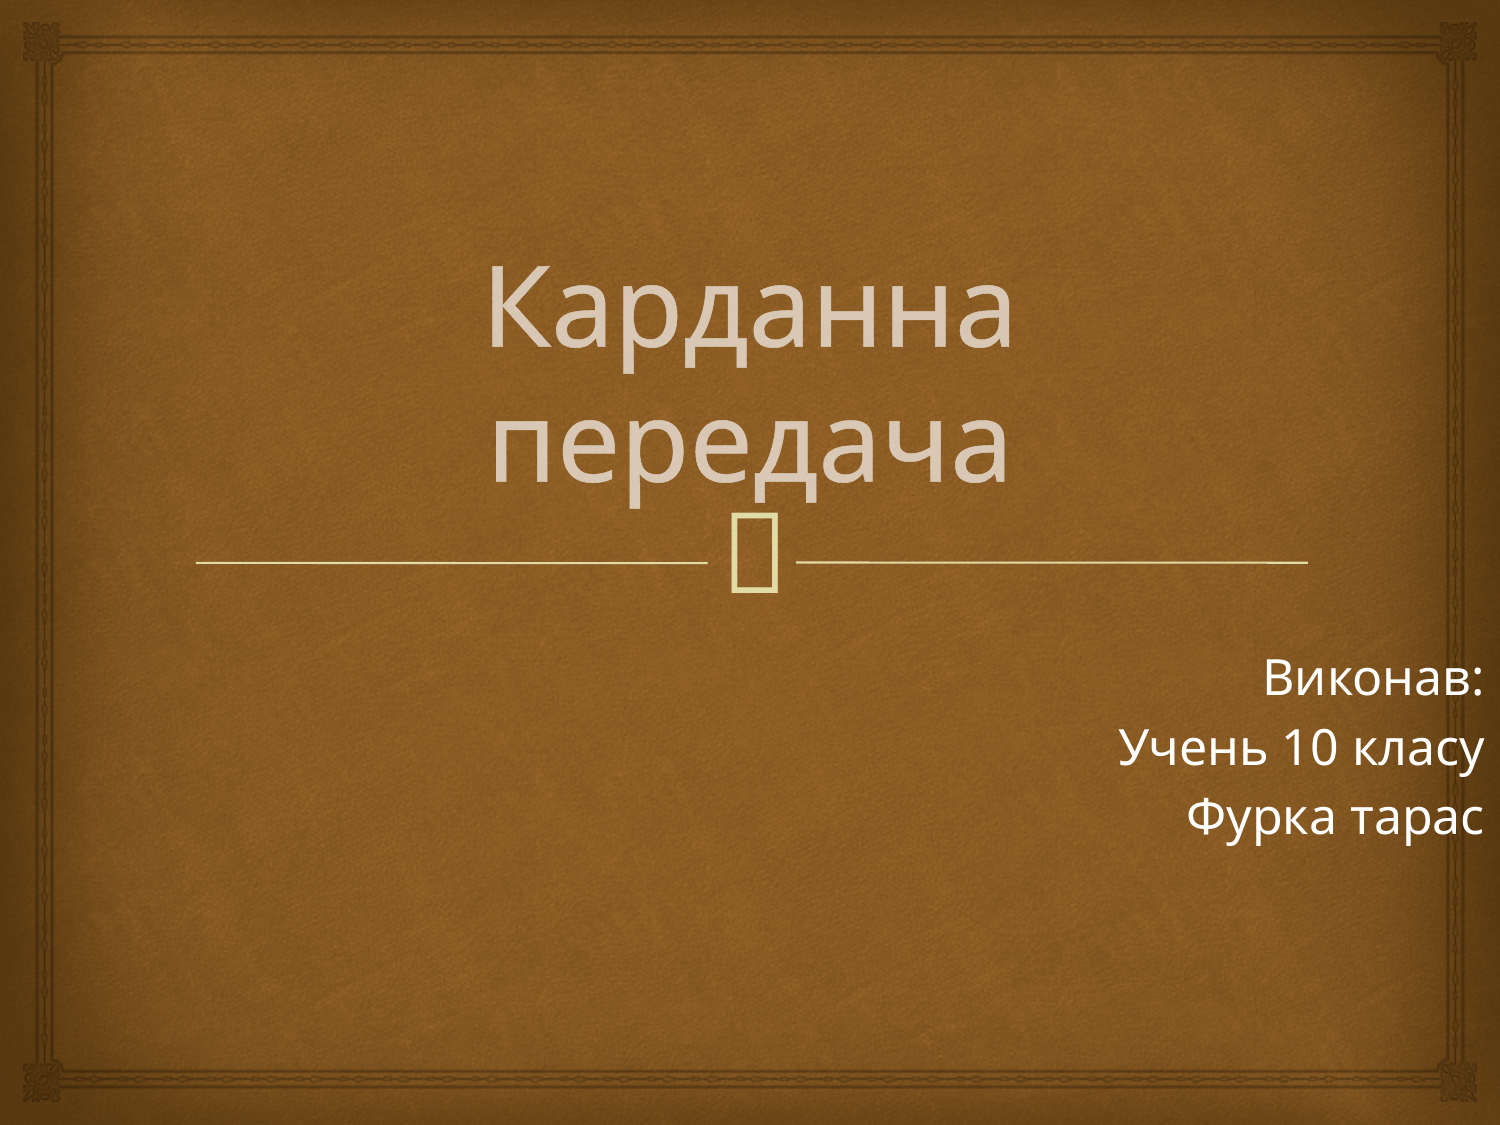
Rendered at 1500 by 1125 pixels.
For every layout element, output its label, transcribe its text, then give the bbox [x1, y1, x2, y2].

title Карданна передача [194, 227, 1306, 512]
subtitle Виконав: Учень 10 класу Фурка тарас [225, 637, 1500, 1125]
picture [0, 0, 1500, 1125]
